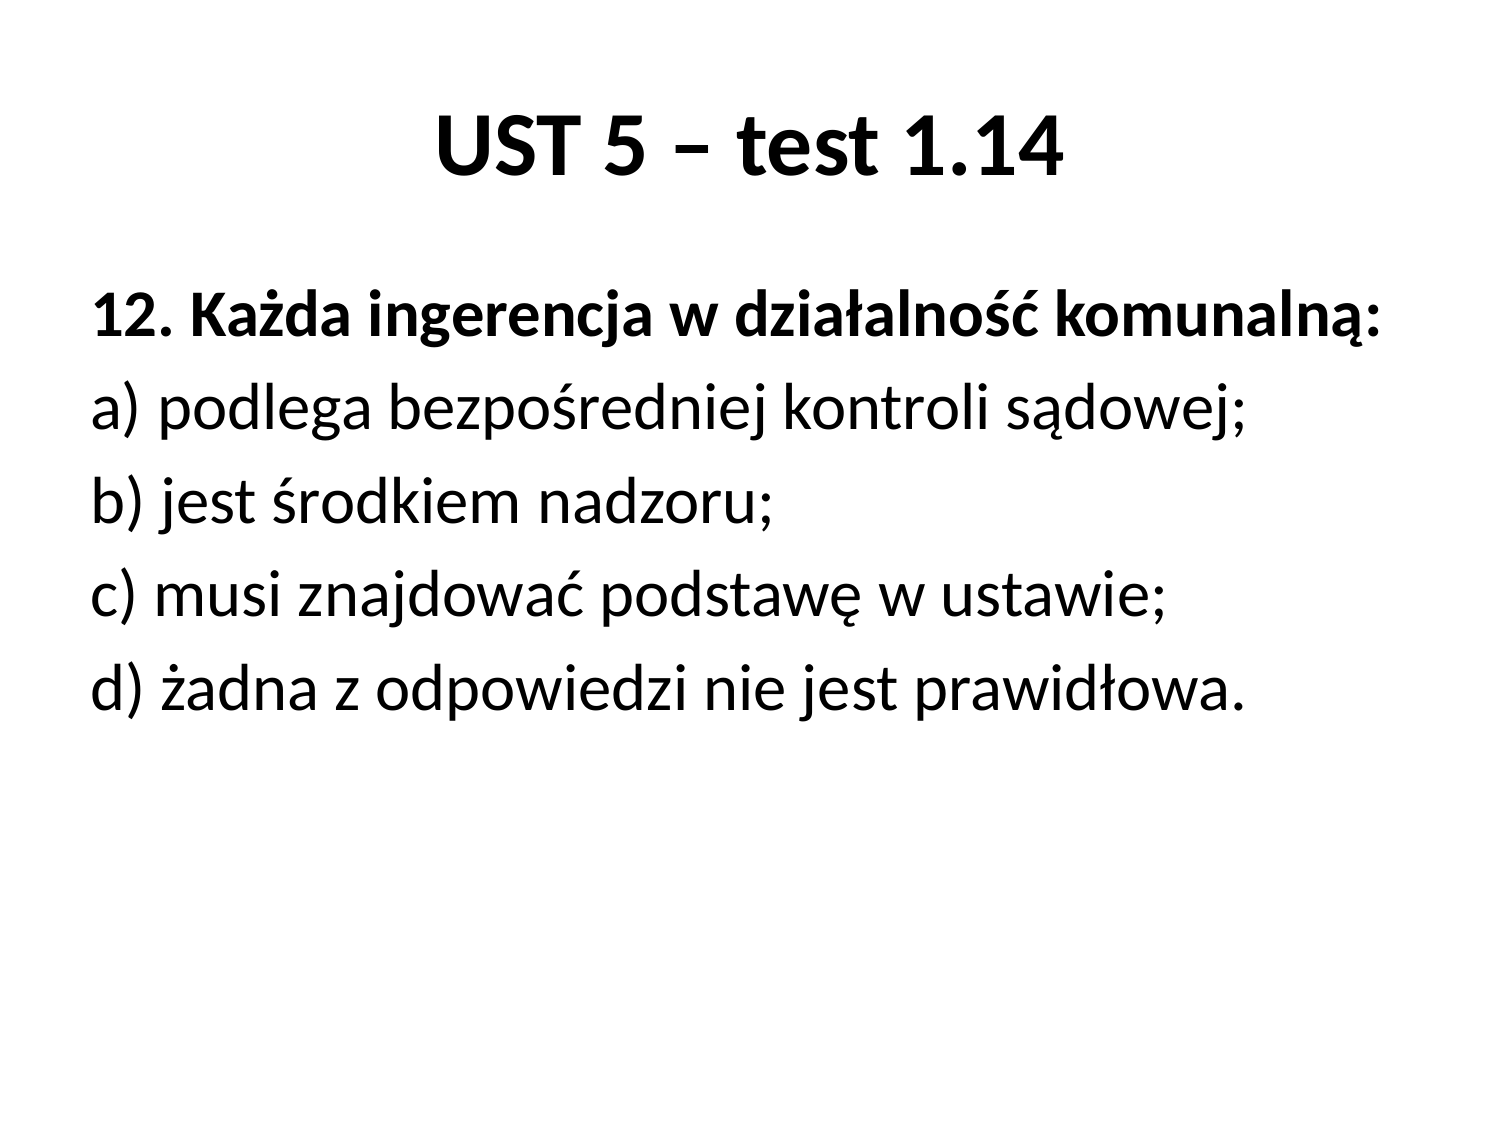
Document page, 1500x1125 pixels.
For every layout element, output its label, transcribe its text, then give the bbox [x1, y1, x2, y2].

list 12. Każda ingerencja w działalność komunalną: a) podlega bezpośredniej kontroli sądowej; b) jest środkiem nadzoru; c) musi znajdować podstawę w ustawie; d) żadna z odpowiedzi nie jest prawidłowa. [75, 262, 1425, 1005]
title UST 5 – test 1.14 [75, 45, 1425, 233]
